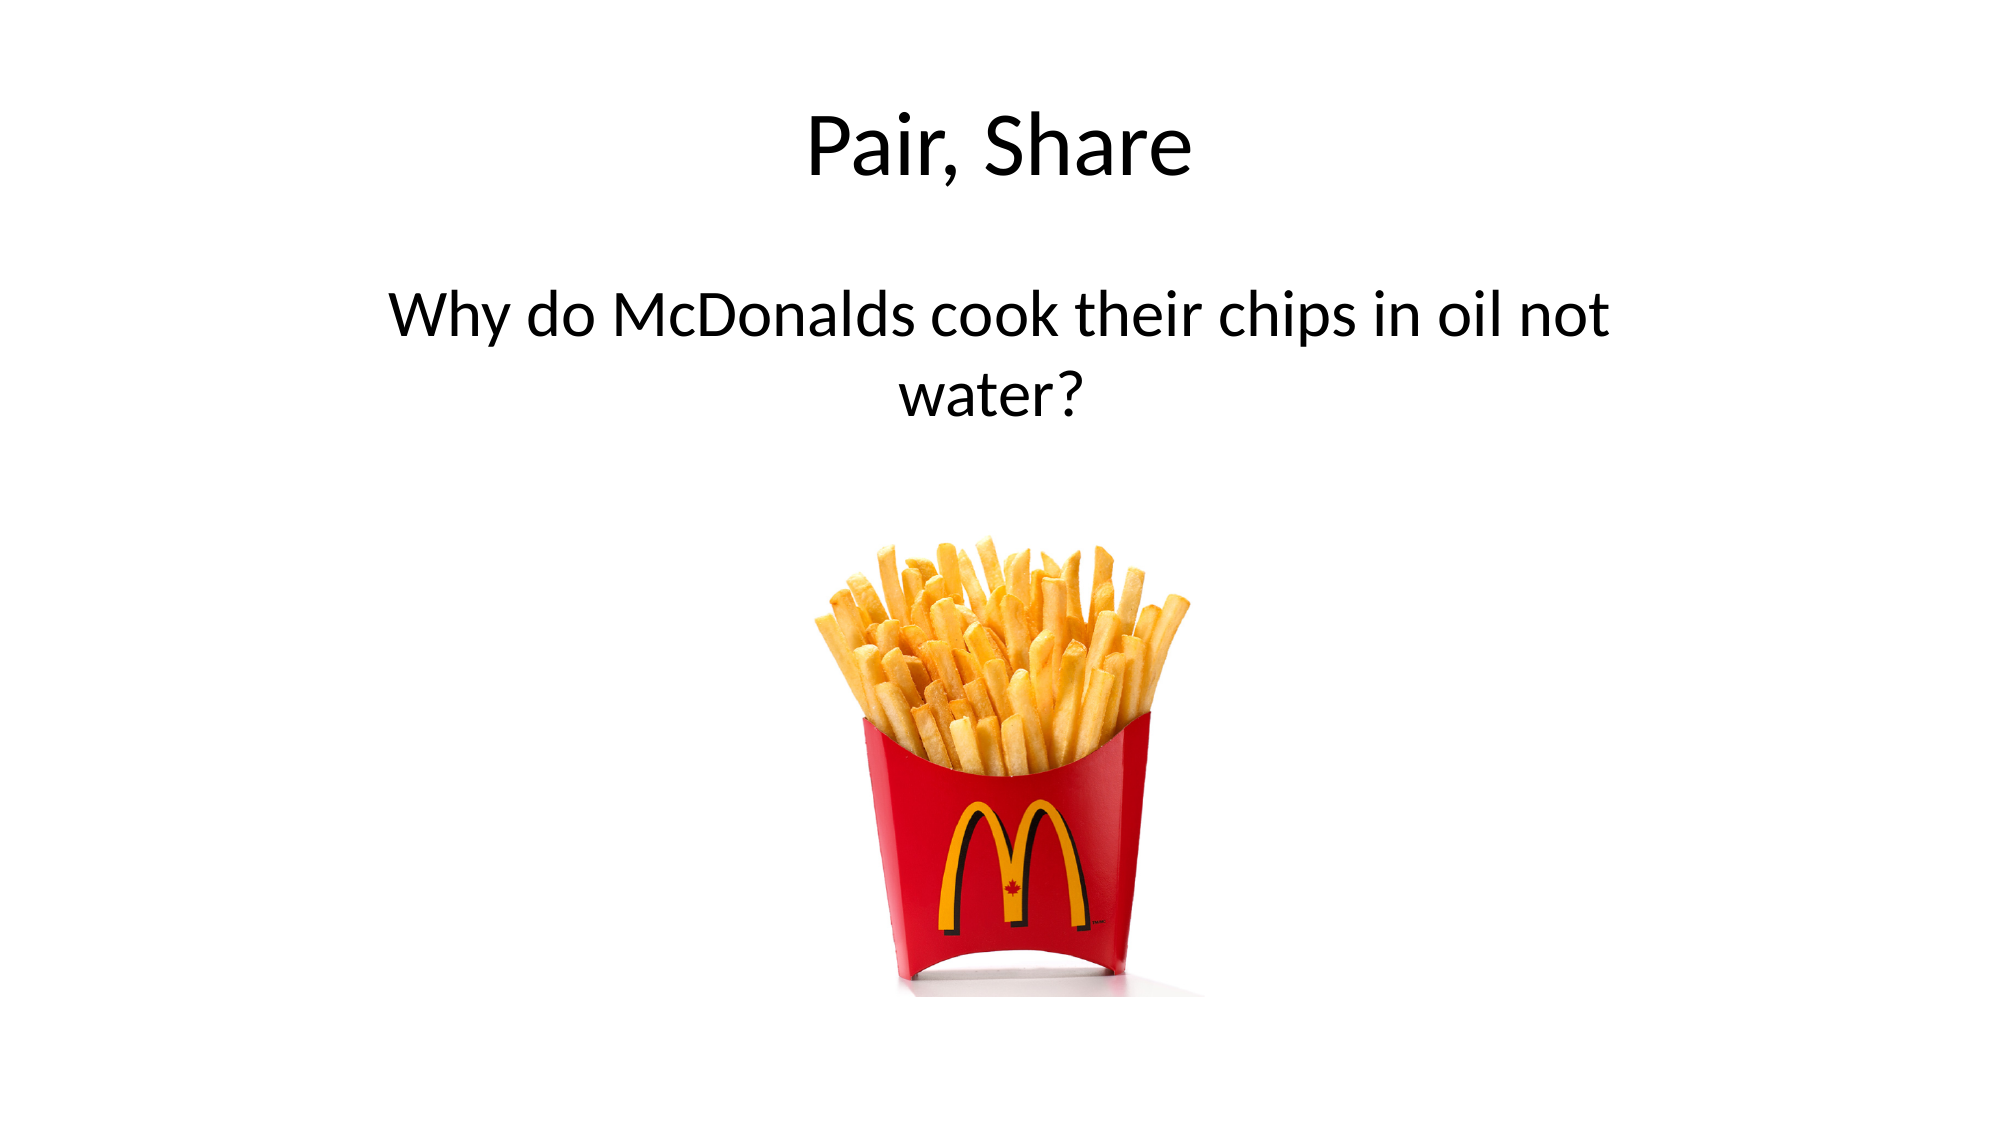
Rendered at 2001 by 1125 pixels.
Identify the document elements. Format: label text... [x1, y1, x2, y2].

list Why do McDonalds cook their chips in oil not water? [324, 262, 1675, 492]
picture [803, 526, 1205, 997]
title Pair, Share [99, 45, 1900, 233]
